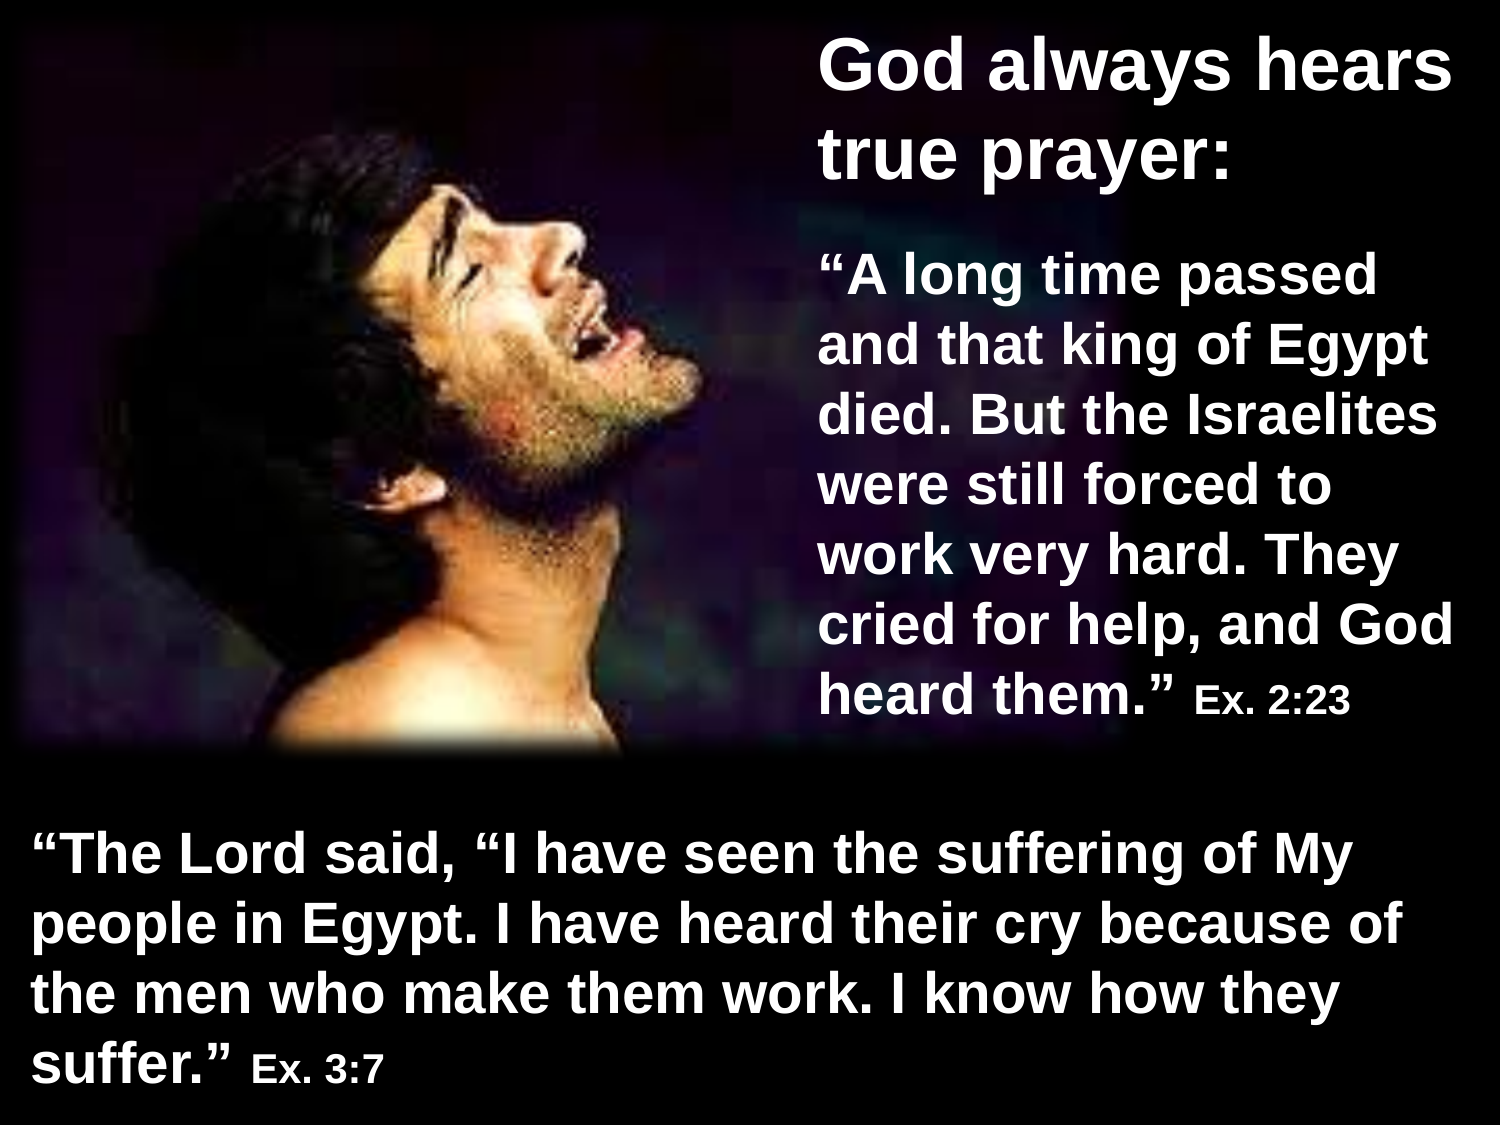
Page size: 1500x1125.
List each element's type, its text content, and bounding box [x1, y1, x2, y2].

list God always hears true prayer: “A long time passed and that king of Egypt died. But the Israelites were still forced to work very hard. They cried for help, and God heard them.” Ex. 2:23 [787, 0, 1500, 788]
picture [0, 1, 1143, 763]
text_box “The Lord said, “I have seen the suffering of My people in Egypt. I have heard their cry because of the men who make them work. I know how they suffer.” Ex. 3:7 [0, 800, 1500, 1125]
